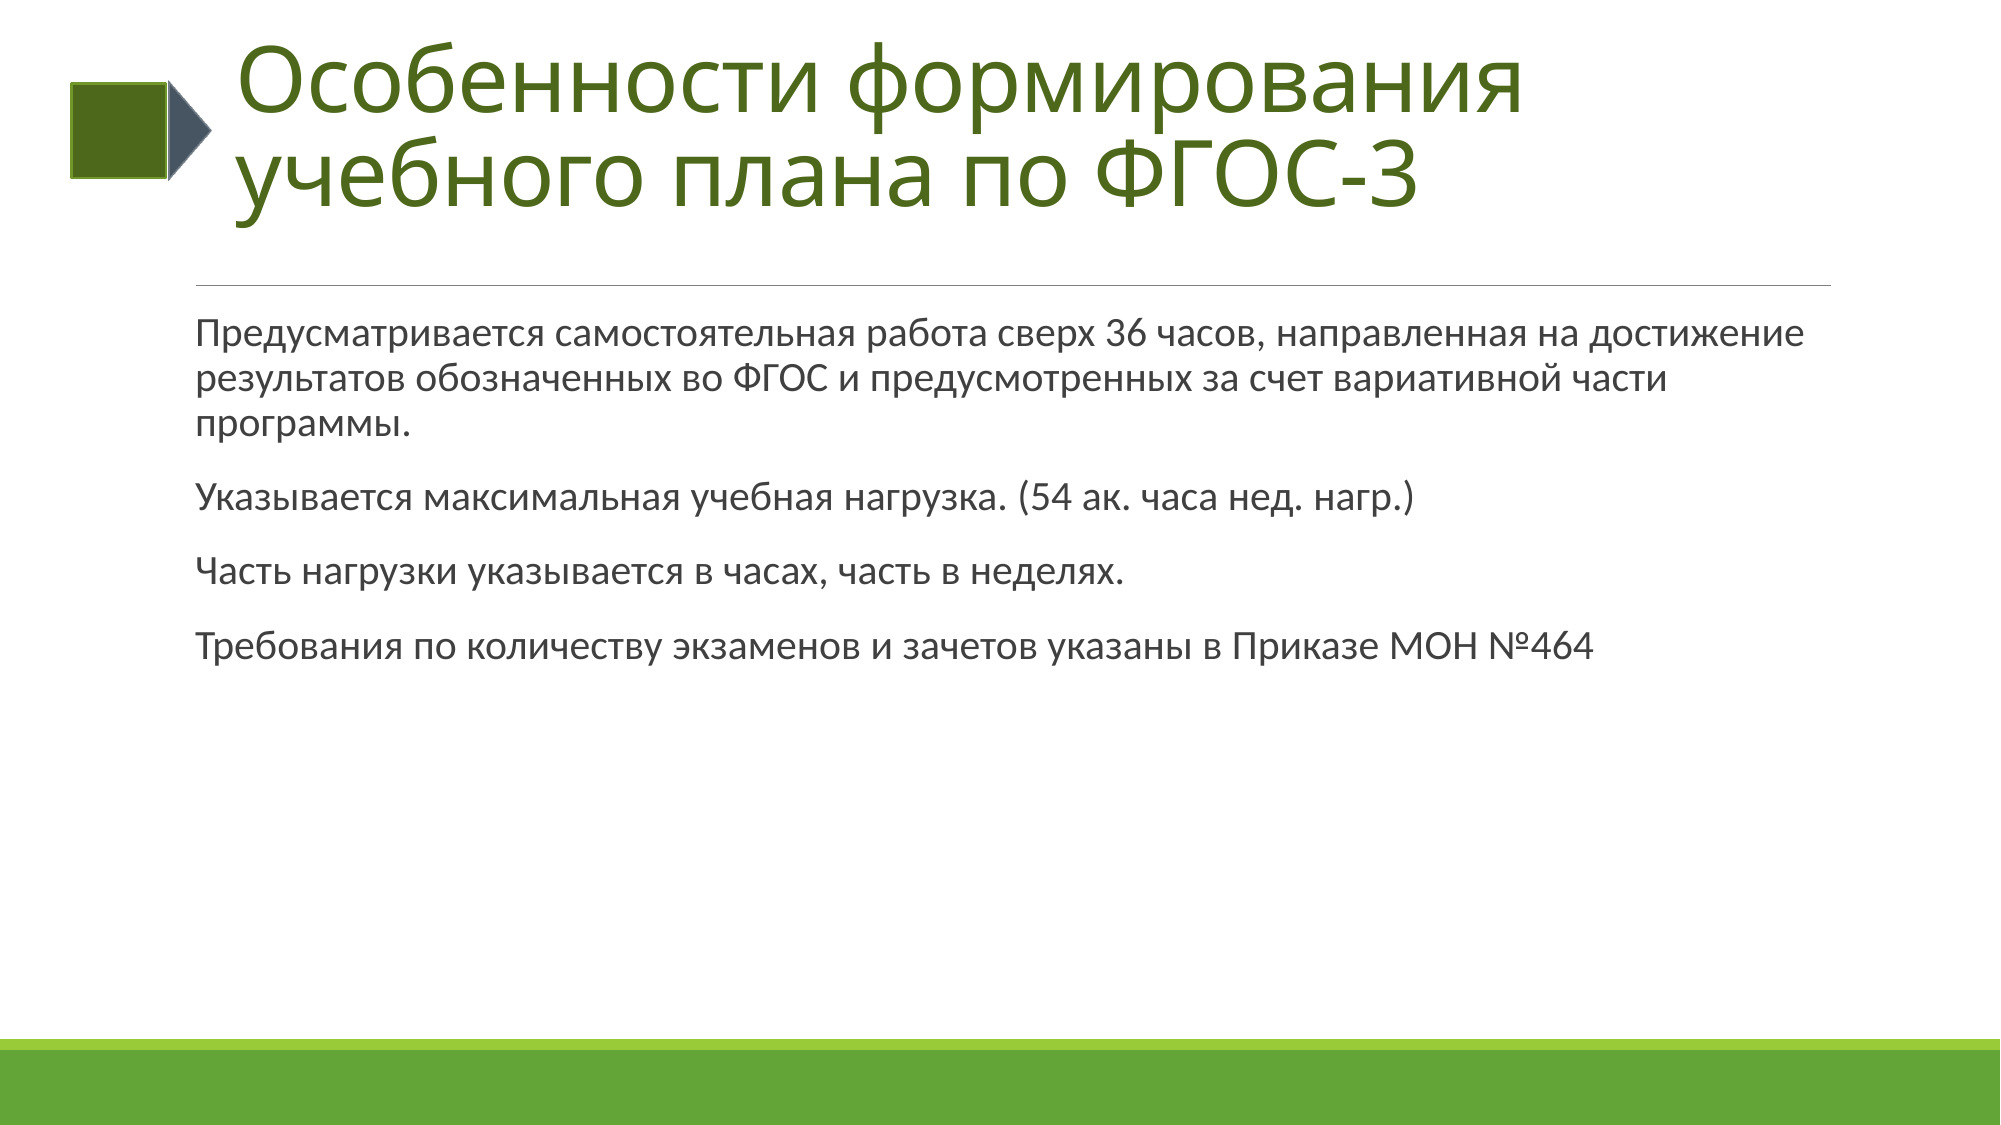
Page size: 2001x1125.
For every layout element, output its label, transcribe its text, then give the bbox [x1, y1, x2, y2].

list Предусматривается самостоятельная работа сверх 36 часов, направленная на достижение результатов обозначенных во ФГОС и предусмотренных за счет вариативной части программы. Указывается максимальная учебная нагрузка. (54 ак. часа нед. нагр.) Часть нагрузки указывается в часах, часть в неделях. Требования по количеству экзаменов и зачетов указаны в Приказе МОН №464 [180, 302, 1830, 963]
picture [167, 78, 213, 183]
text_box [70, 82, 164, 179]
title Особенности формирования учебного плана по ФГОС-3 [220, 29, 1922, 233]
